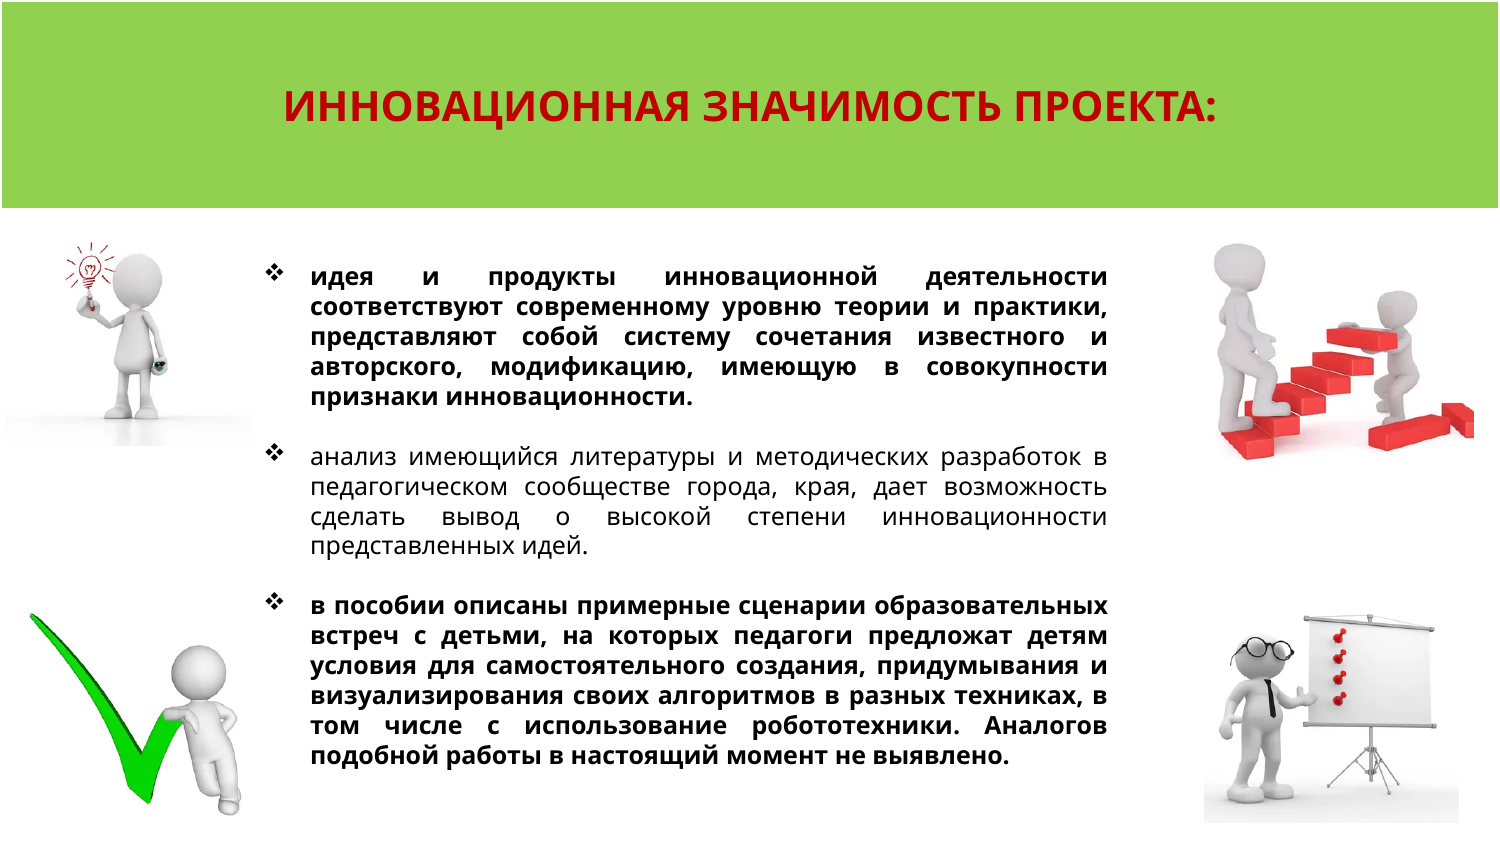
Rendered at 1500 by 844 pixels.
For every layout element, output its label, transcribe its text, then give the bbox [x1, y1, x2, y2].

picture [1210, 208, 1474, 473]
picture [1204, 594, 1459, 823]
picture [24, 602, 249, 827]
picture [4, 214, 253, 446]
text_box ИННОВАЦИОННАЯ ЗНАЧИМОСТЬ ПРОЕКТА: [0, 0, 1500, 211]
text_box идея и продукты инновационной деятельности соответствуют современному уровню теории и практики, представляют собой систему сочетания известного и авторского, модификацию, имеющую в совокупности признаки инновационности. анализ имеющийся литературы и методических разработок в педагогическом сообществе города, края, дает возможность сделать вывод о высокой степени инновационности представленных идей. в пособии описаны примерные сценарии образовательных встреч с детьми, на которых педагоги предложат детям условия для самостоятельного создания, придумывания и визуализирования своих алгоритмов в разных техниках, в том числе с использование робототехники. Аналогов подобной работы в настоящий момент не выявлено. [248, 253, 1124, 844]
